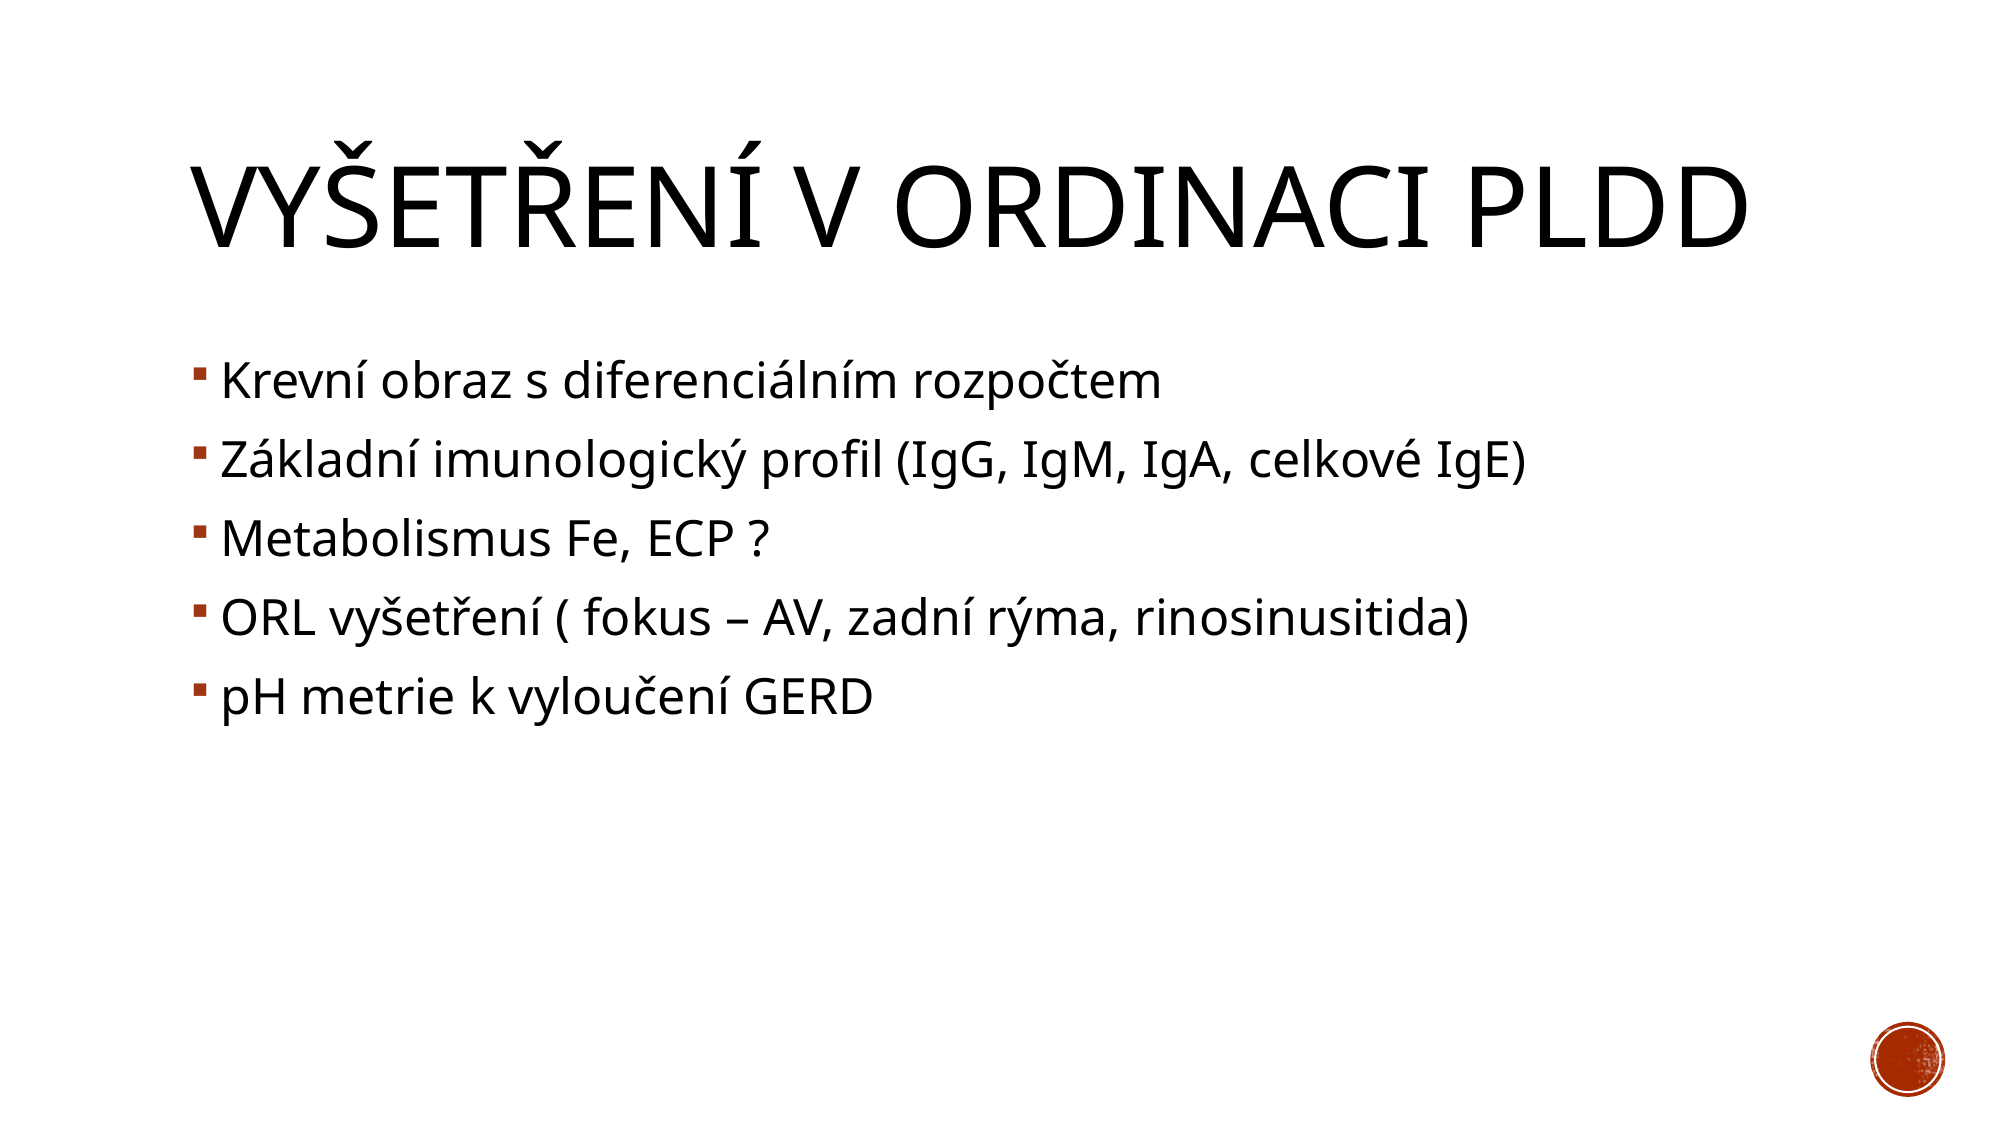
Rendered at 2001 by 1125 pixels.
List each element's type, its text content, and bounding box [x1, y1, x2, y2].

list Krevní obraz s diferenciálním rozpočtem Základní imunologický profil (IgG, IgM, IgA, celkové IgE) Metabolismus Fe, ECP ? ORL vyšetření ( fokus – AV, zadní rýma, rinosinusitida) pH metrie k vyloučení GERD [175, 348, 1826, 1013]
title Vyšetření v ordinaci PLDD [175, 79, 1826, 344]
